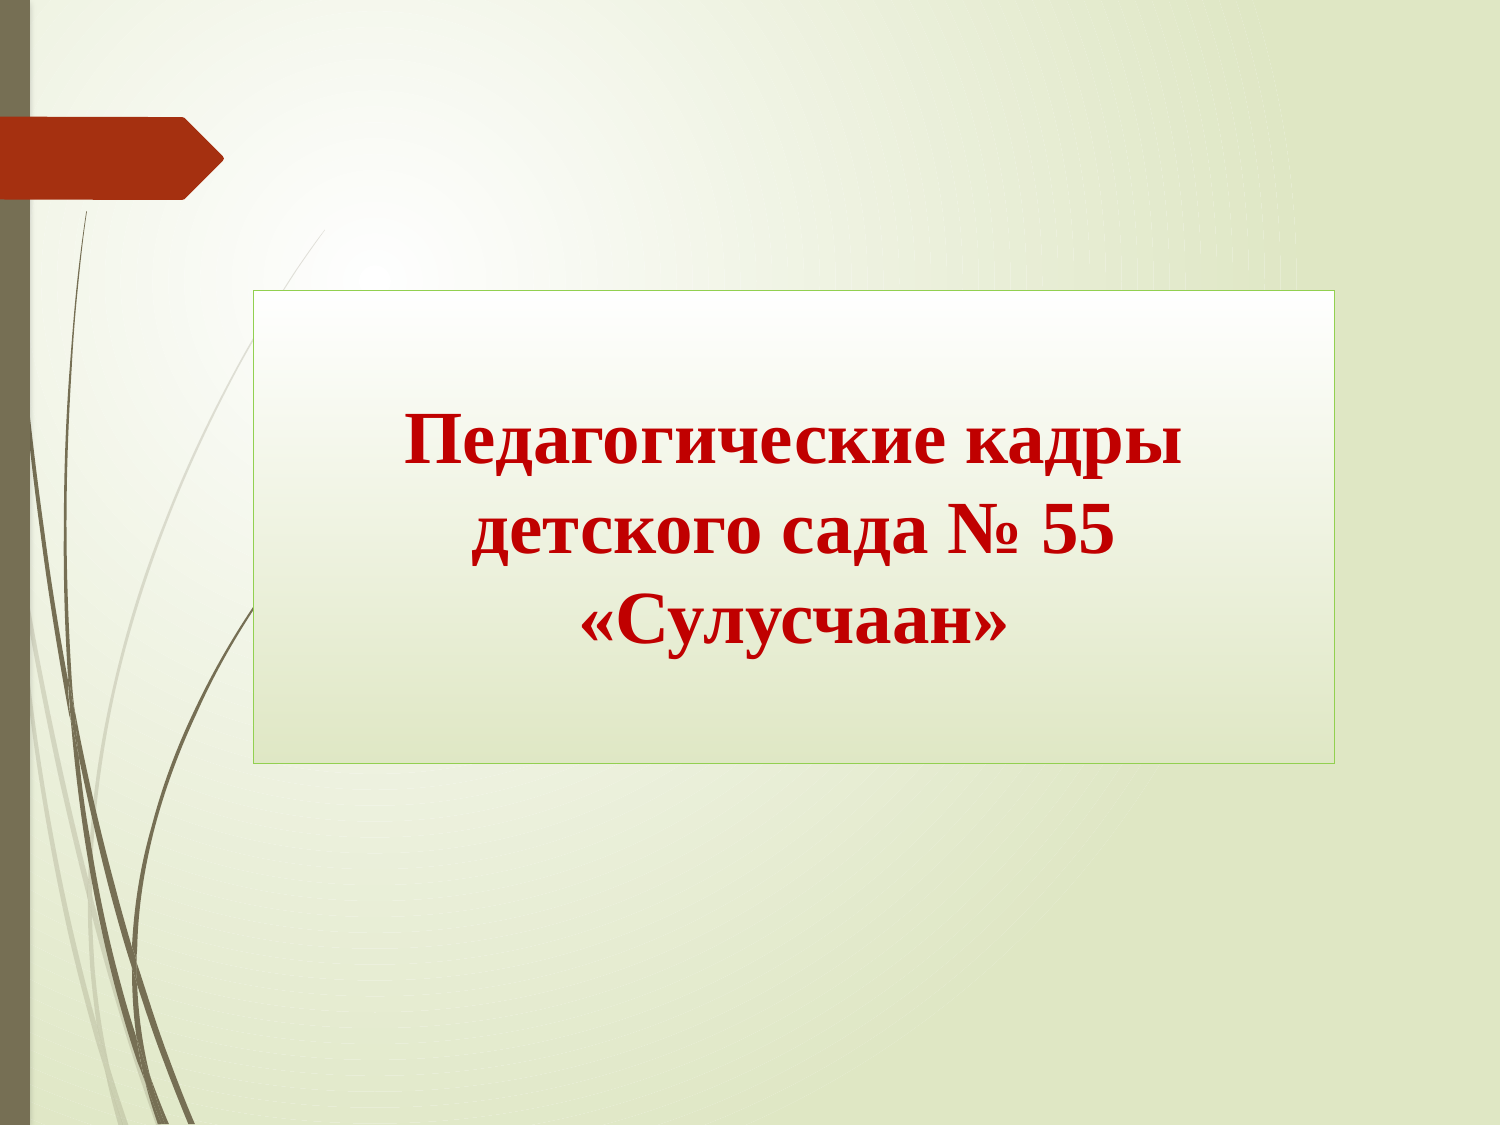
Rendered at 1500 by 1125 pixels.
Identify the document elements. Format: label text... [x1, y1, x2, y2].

title Педагогические кадры детского сада № 55 «Сулусчаан» [253, 290, 1335, 764]
